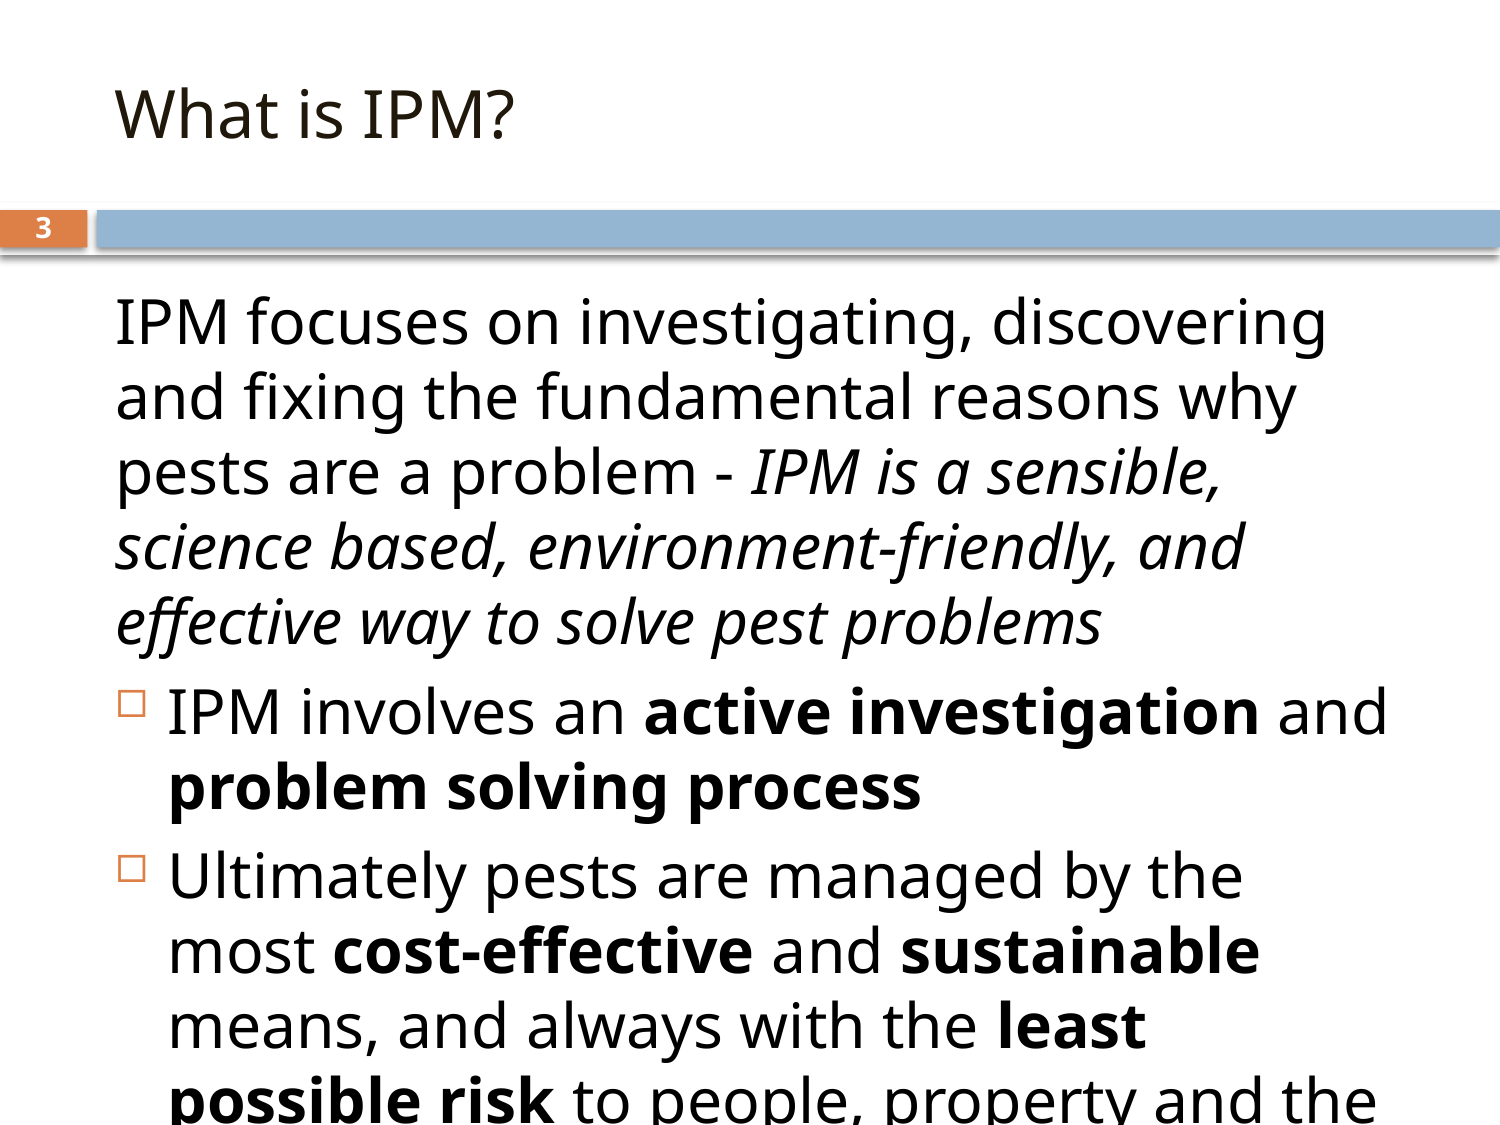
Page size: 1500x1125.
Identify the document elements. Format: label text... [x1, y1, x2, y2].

slide_number 3 [0, 208, 88, 249]
list IPM focuses on investigating, discovering and fixing the fundamental reasons why pests are a problem - IPM is a sensible, science based, environment-friendly, and effective way to solve pest problems IPM involves an active investigation and problem solving process Ultimately pests are managed by the most cost-effective and sustainable means, and always with the least possible risk to people, property and the environment [100, 275, 1425, 1013]
text_box What is IPM? [99, 0, 1500, 213]
